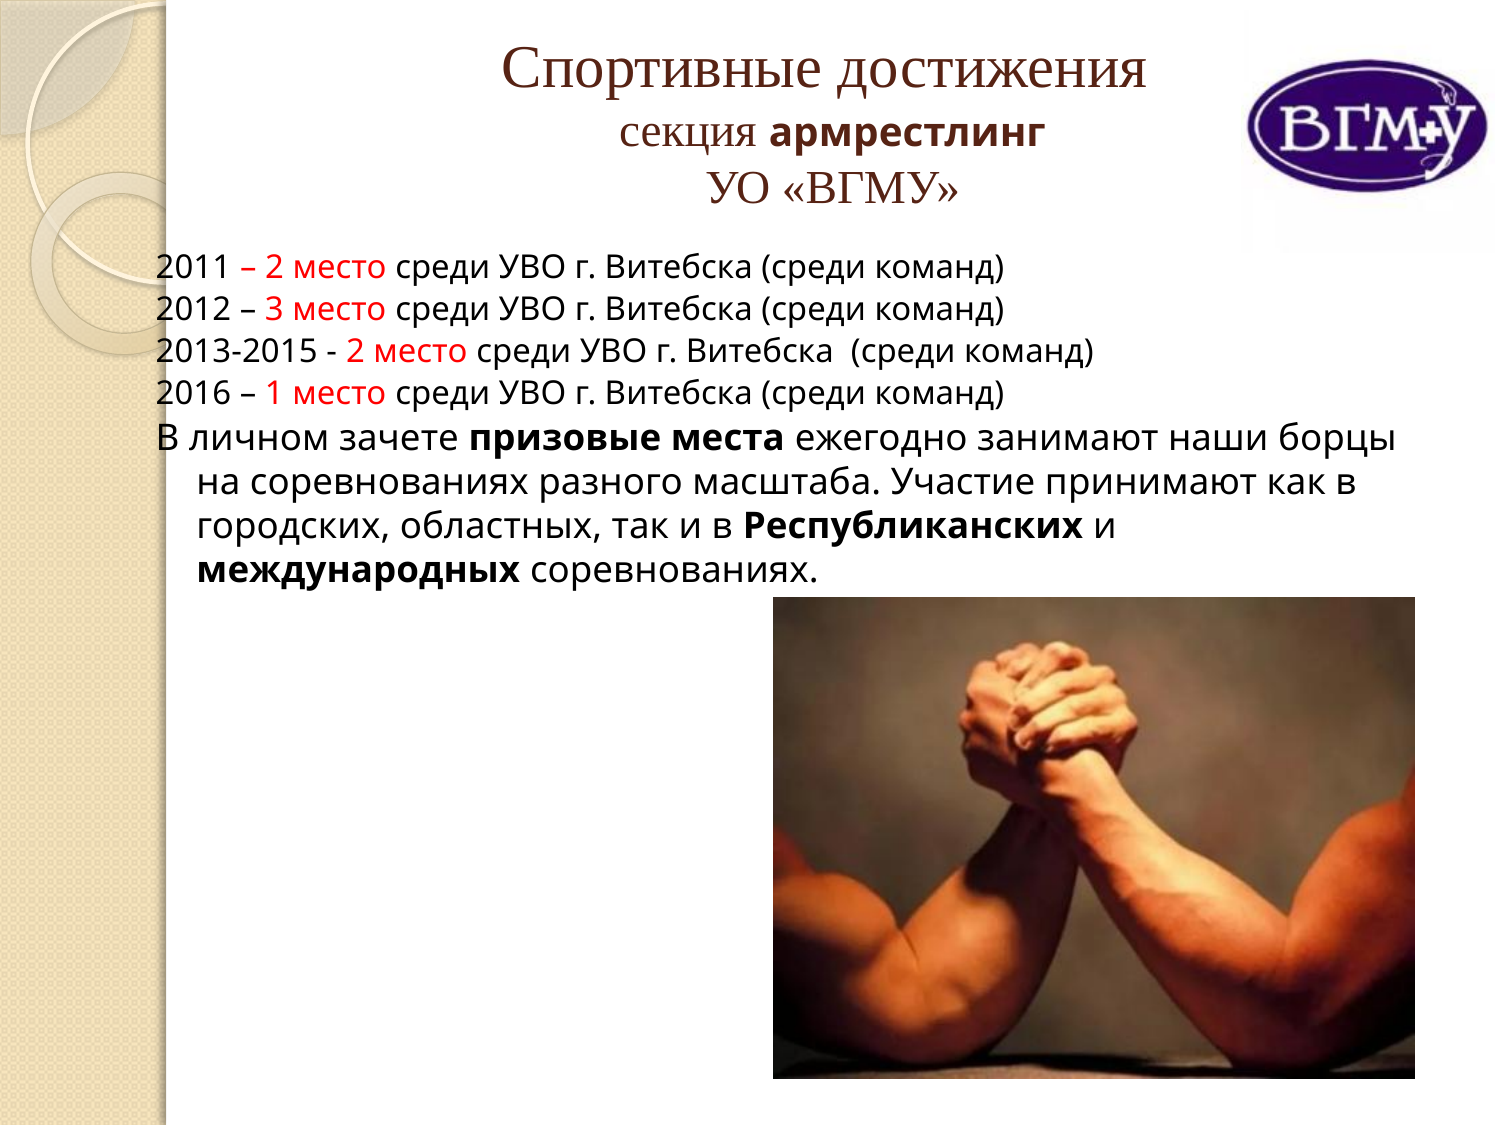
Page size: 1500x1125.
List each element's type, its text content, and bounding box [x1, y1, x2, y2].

picture [773, 597, 1415, 1079]
title Спортивные достижения секция армрестлинг УО «ВГМУ» [206, 19, 1234, 220]
list 2011 – 2 место среди УВО г. Витебска (среди команд) 2012 – 3 место среди УВО г. Витебска (среди команд) 2013-2015 - 2 место среди УВО г. Витебска (среди команд) 2016 – 1 место среди УВО г. Витебска (среди команд) В личном зачете призовые места ежегодно занимают наши борцы на соревнованиях разного масштаба. Участие принимают как в городских, областных, так и в Республиканских и международных соревнованиях. [128, 219, 1454, 622]
picture [1240, 0, 1495, 254]
